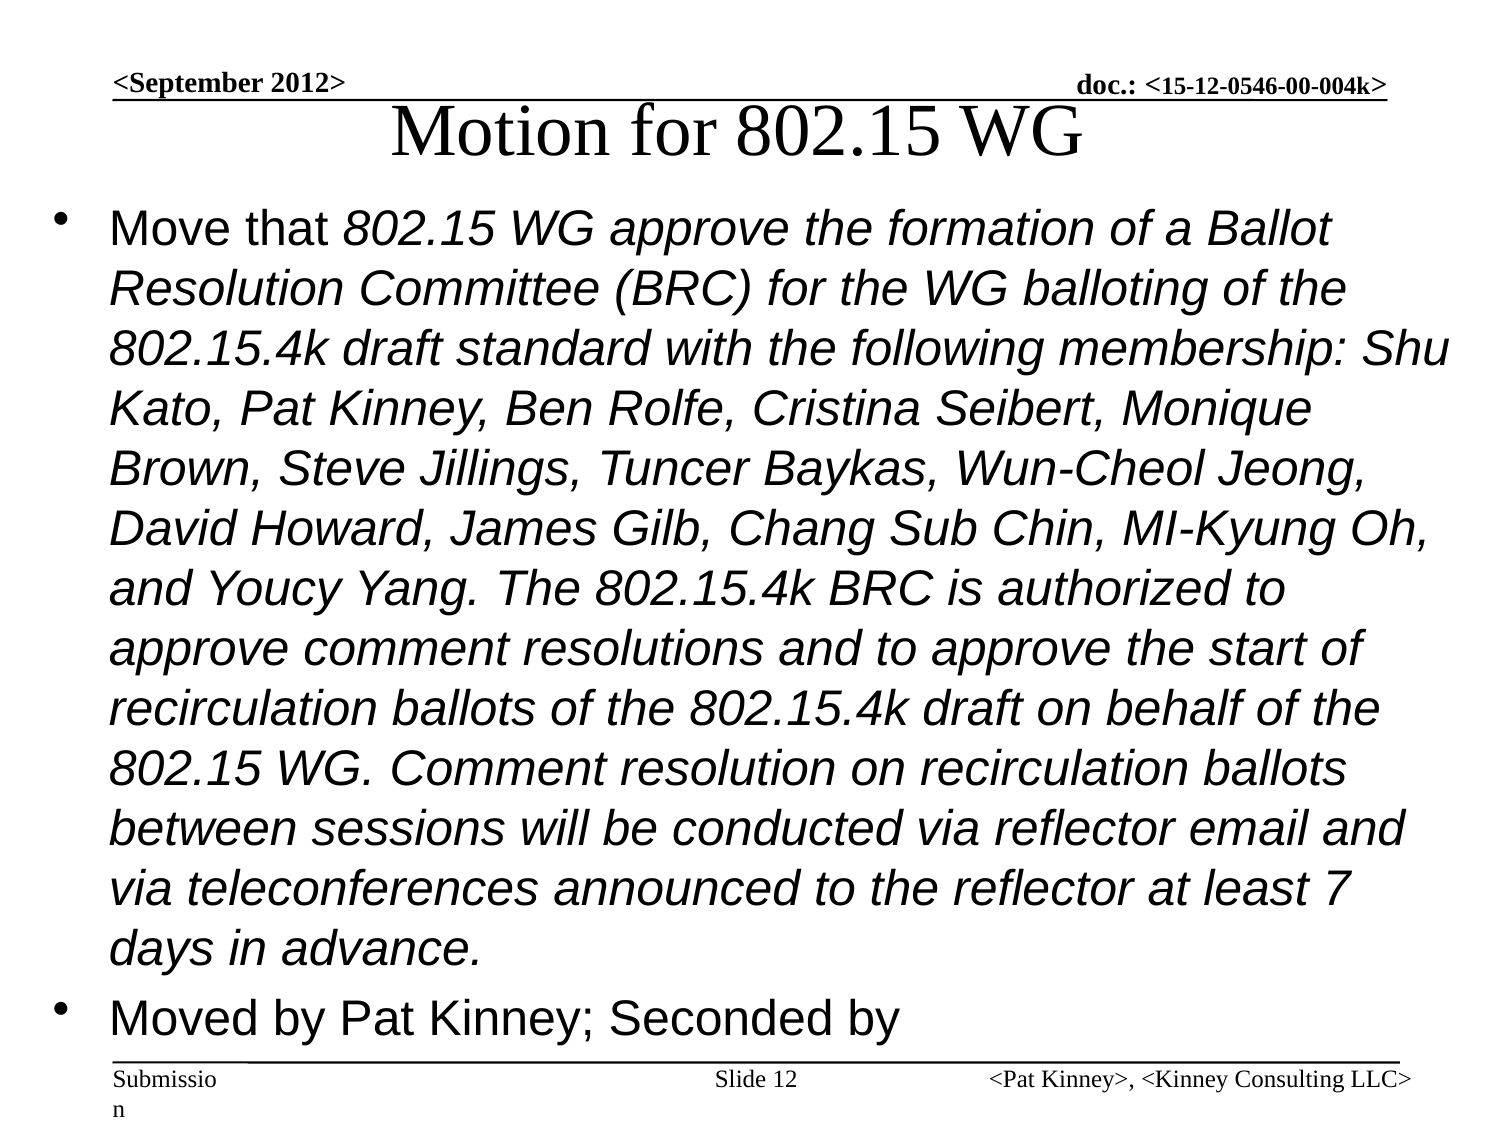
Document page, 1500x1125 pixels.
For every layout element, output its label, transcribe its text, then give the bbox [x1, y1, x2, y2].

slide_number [112, 62, 376, 99]
list Move that 802.15 WG approve the formation of a Ballot Resolution Committee (BRC) for the WG balloting of the 802.15.4k draft standard with the following membership: Shu Kato, Pat Kinney, Ben Rolfe, Cristina Seibert, Monique Brown, Steve Jillings, Tuncer Baykas, Wun-Cheol Jeong, David Howard, James Gilb, Chang Sub Chin, MI-Kyung Oh, and Youcy Yang. The 802.15.4k BRC is authorized to approve comment resolutions and to approve the start of recirculation ballots of the 802.15.4k draft on behalf of the 802.15 WG. Comment resolution on recirculation ballots between sessions will be conducted via reflector email and via teleconferences announced to the reflector at least 7 days in advance. Moved by Pat Kinney; Seconded by [37, 187, 1475, 1050]
footer <Pat Kinney>, <Kinney Consulting LLC> [899, 1061, 1413, 1093]
title Motion for 802.15 WG [99, 37, 1375, 187]
slide_number Slide 12 [712, 1061, 800, 1093]
